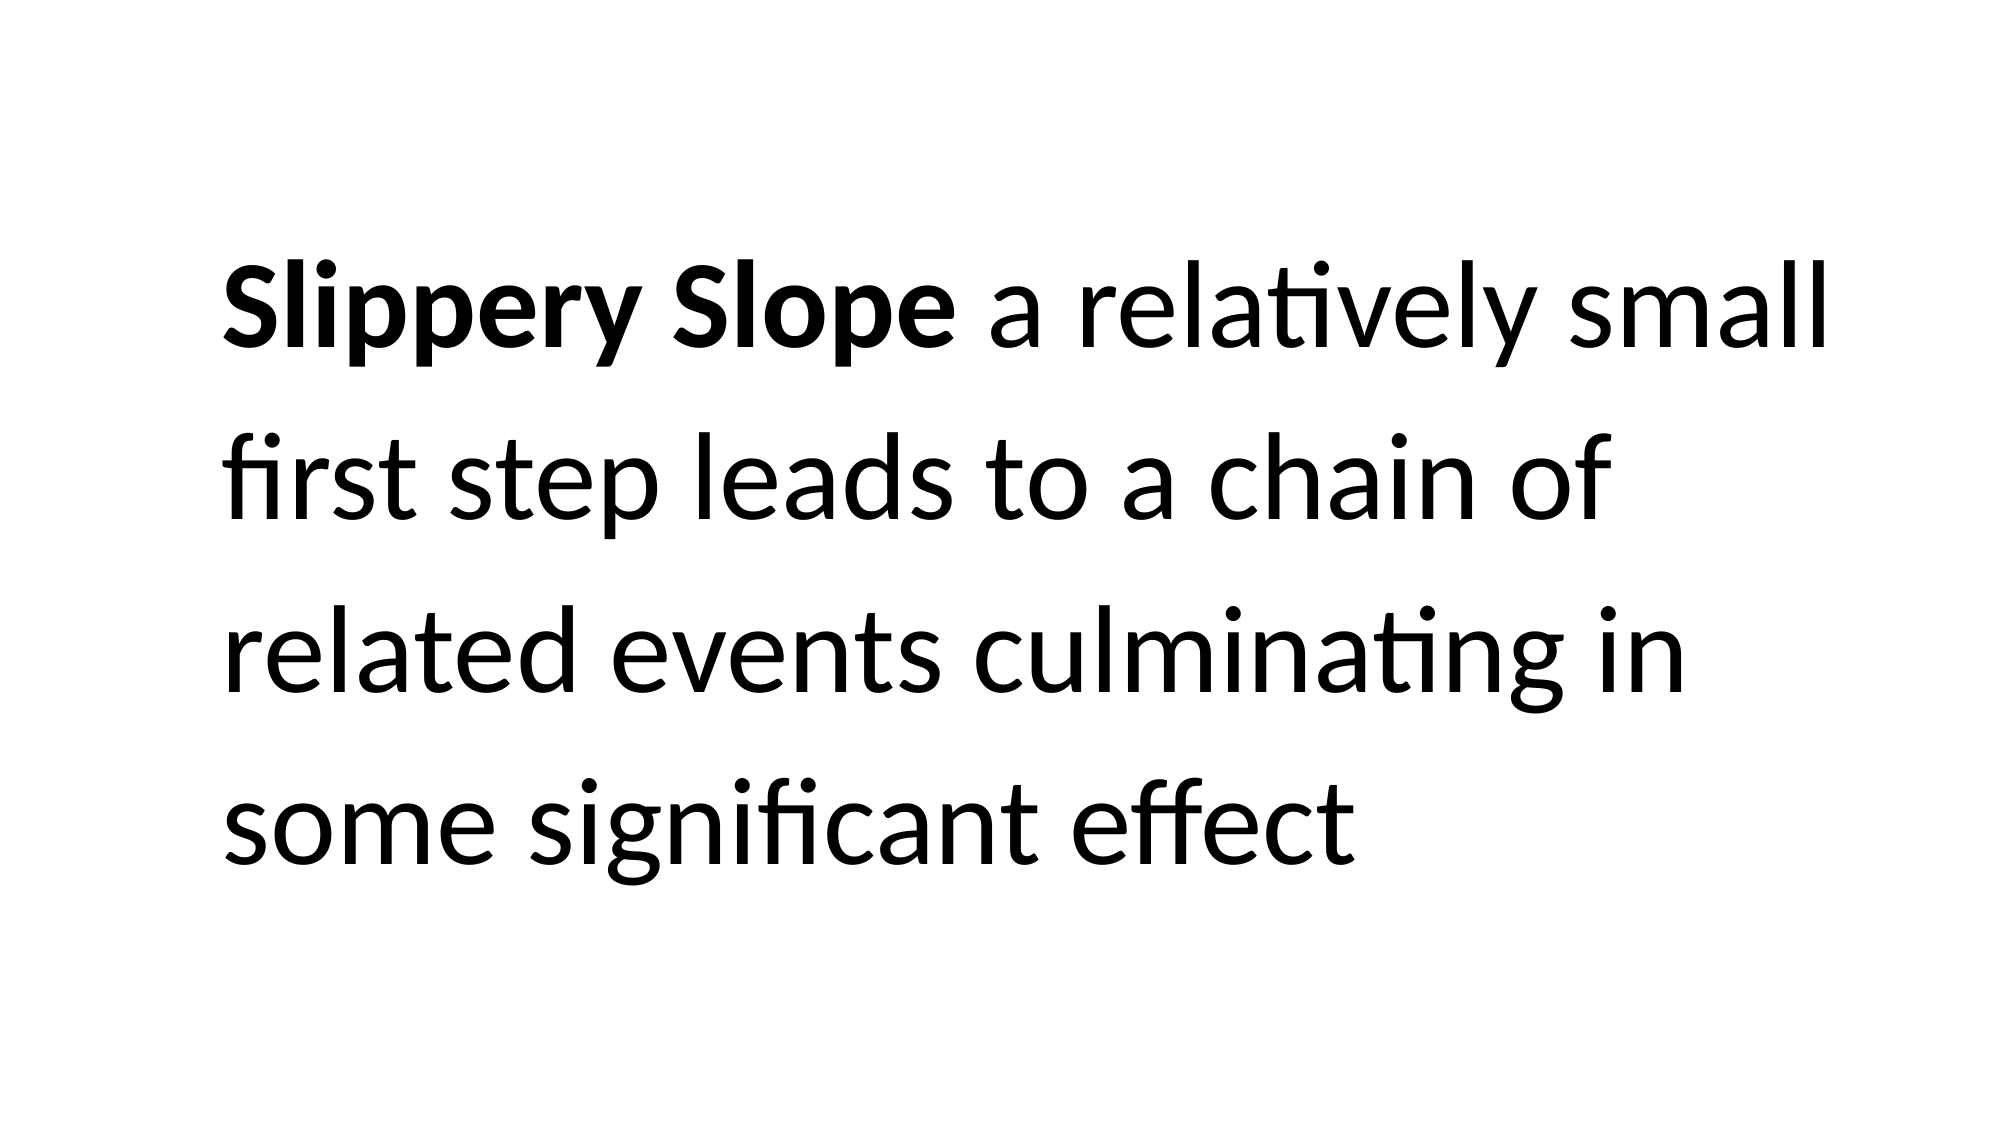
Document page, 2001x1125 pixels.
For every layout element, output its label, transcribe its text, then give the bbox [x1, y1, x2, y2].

title Slippery Slope a relatively small first step leads to a chain of related events culminating in some significant effect [206, 436, 1932, 654]
